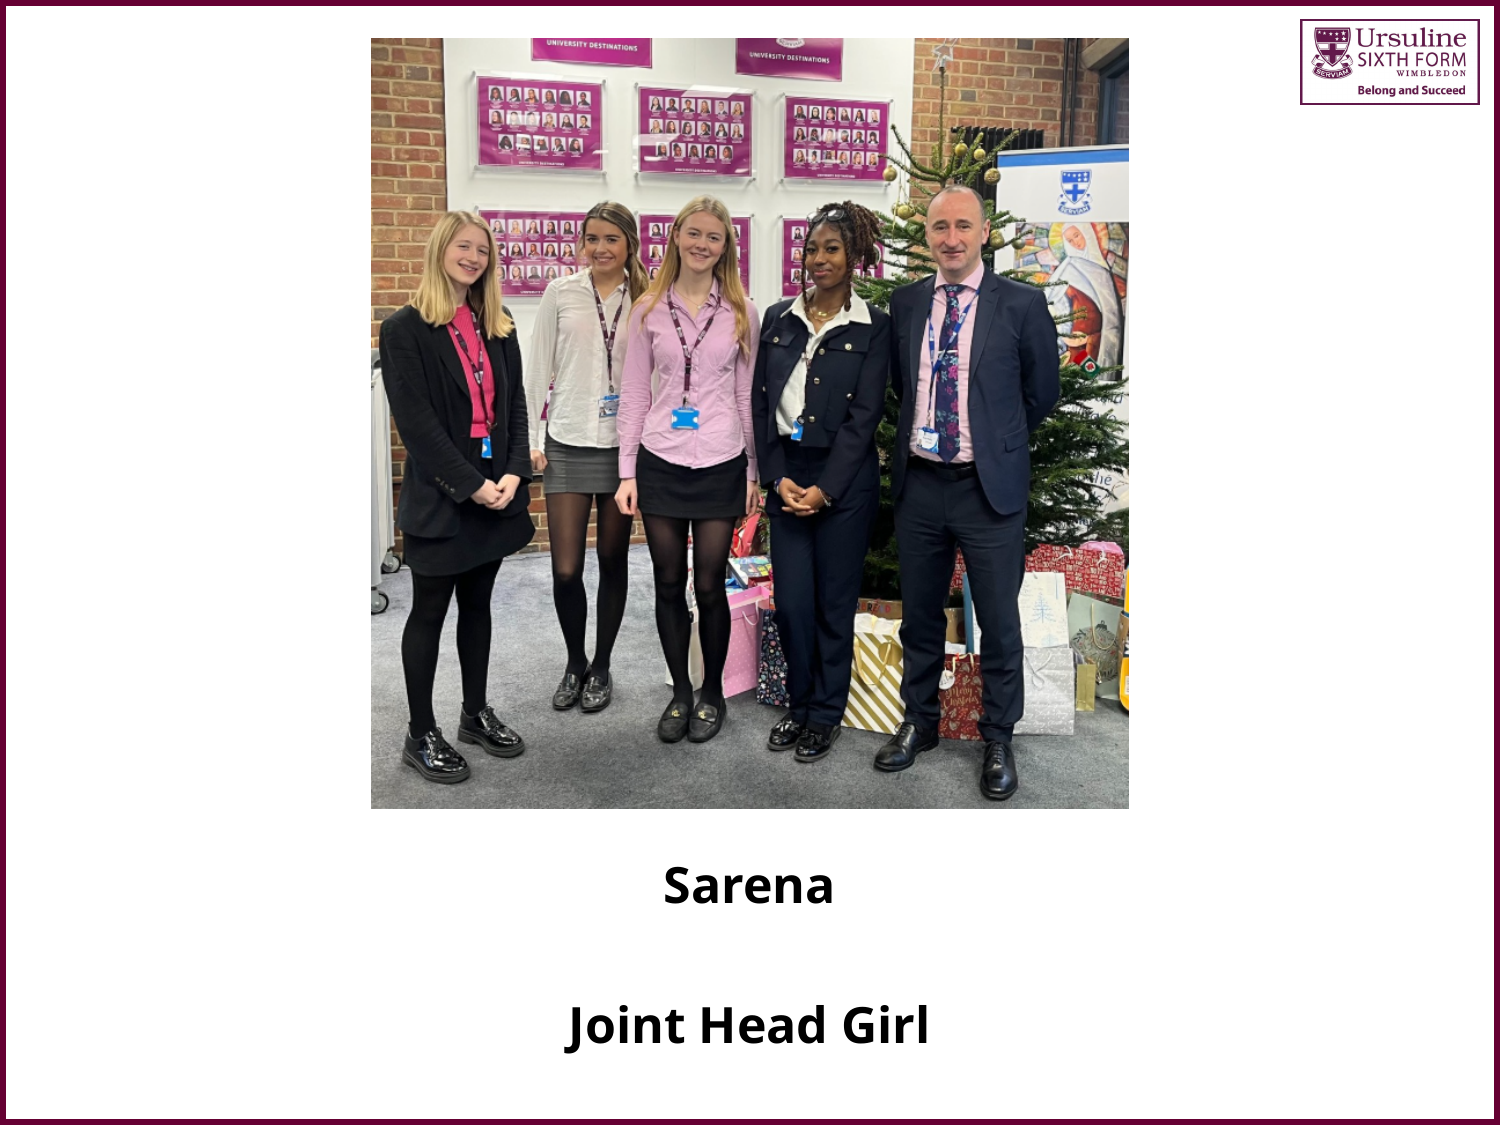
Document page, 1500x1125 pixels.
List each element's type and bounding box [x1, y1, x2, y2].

text_box [0, 0, 1500, 1125]
picture [371, 37, 1129, 809]
picture [1300, 19, 1480, 106]
